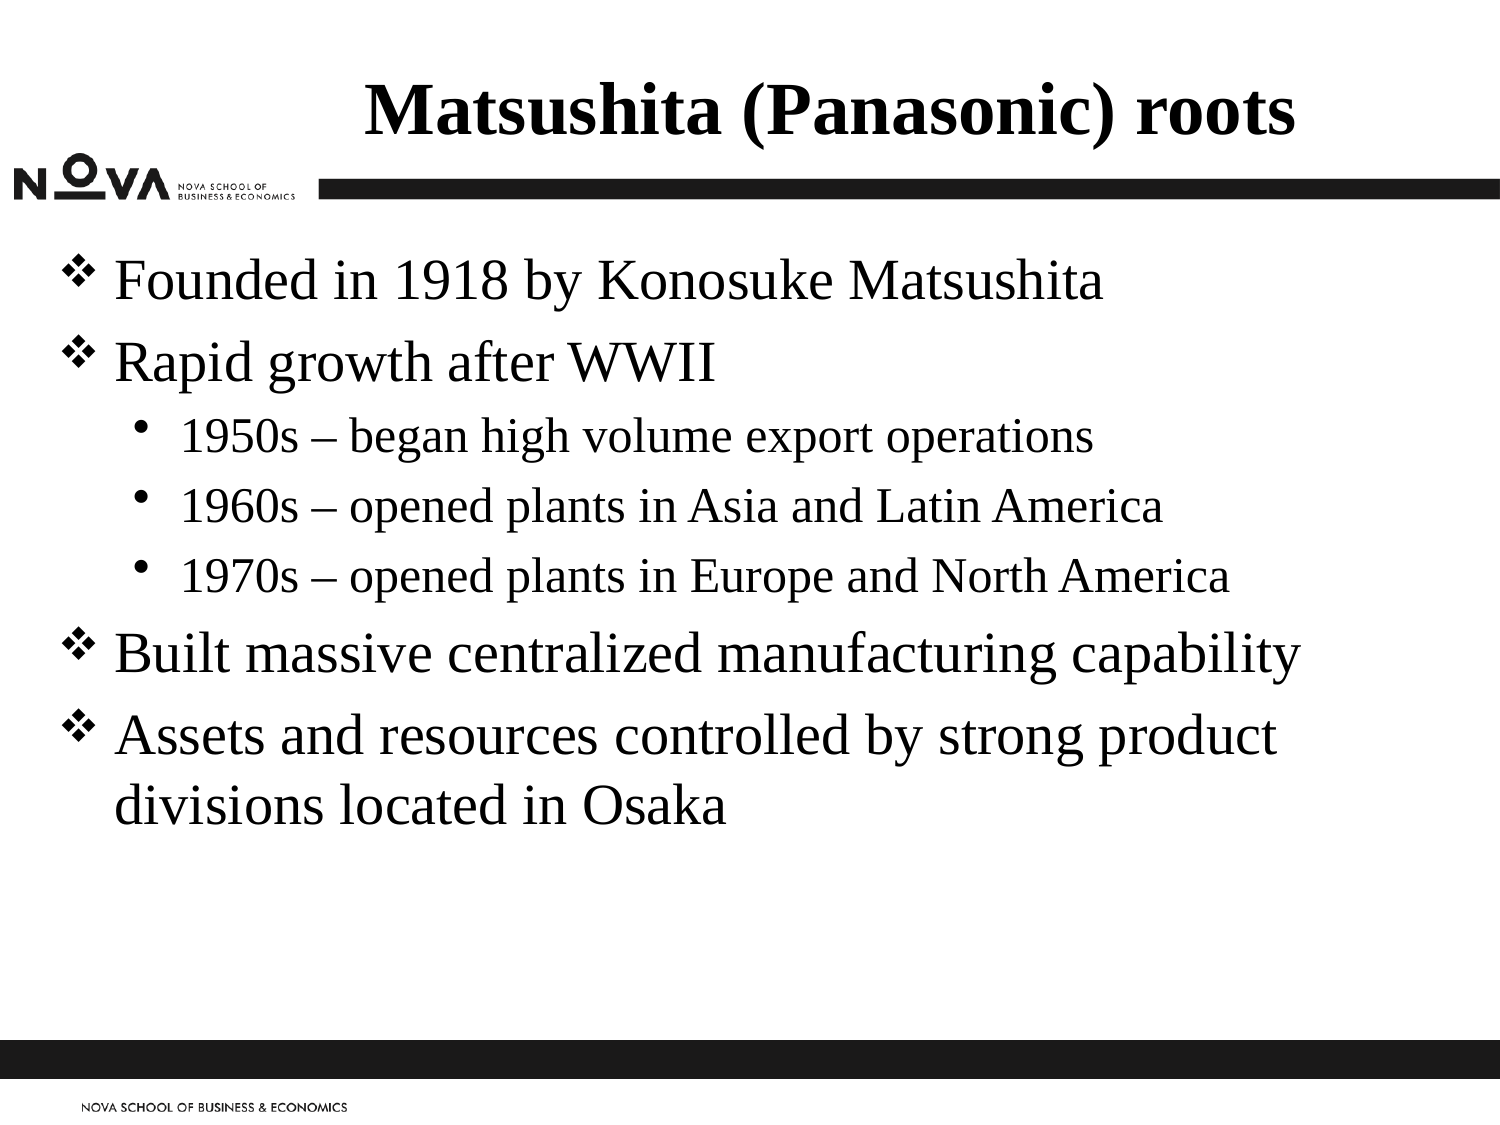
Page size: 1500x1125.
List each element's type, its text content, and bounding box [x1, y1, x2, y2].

picture [0, 1040, 1500, 1112]
picture [14, 153, 1500, 200]
list Founded in 1918 by Konosuke Matsushita Rapid growth after WWII 1950s – began high volume export operations 1960s – opened plants in Asia and Latin America 1970s – opened plants in Europe and North America Built massive centralized manufacturing capability Assets and resources controlled by strong product divisions located in Osaka [42, 233, 1458, 1044]
title Matsushita (Panasonic) roots [350, 62, 1375, 175]
